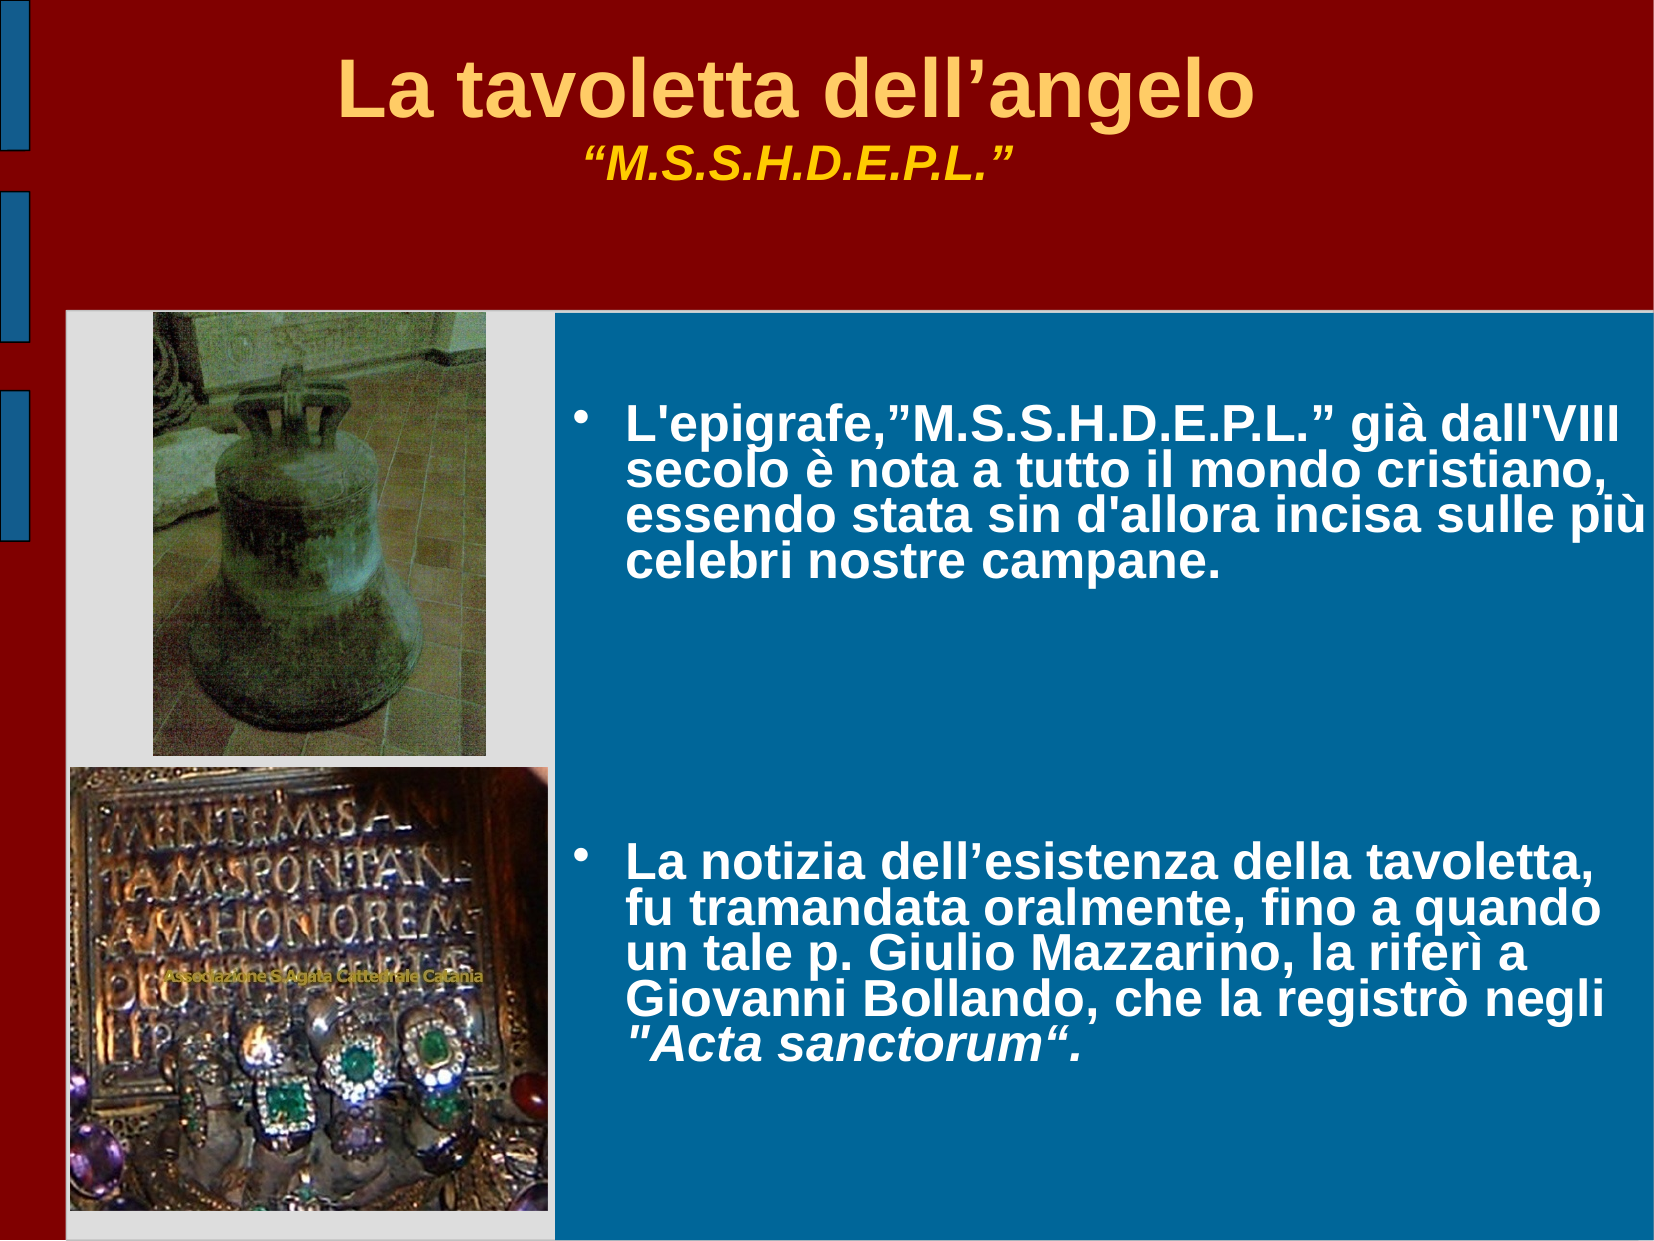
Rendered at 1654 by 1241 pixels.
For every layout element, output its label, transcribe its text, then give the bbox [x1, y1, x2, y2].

title La tavoletta dell’angelo “M.S.S.H.D.E.P.L.” [212, 40, 1383, 255]
list L'epigrafe,”M.S.S.H.D.E.P.L.” già dall'VIII secolo è nota a tutto il mondo cristiano, essendo stata sin d'allora incisa sulle più celebri nostre campane. La notizia dell’esistenza della tavoletta, fu tramandata oralmente, fino a quando un tale p. Giulio Mazzarino, la riferì a Giovanni Bollando, che la registrò negli "Acta sanctorum“. [554, 312, 1654, 1241]
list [153, 312, 486, 756]
picture [70, 767, 548, 1211]
